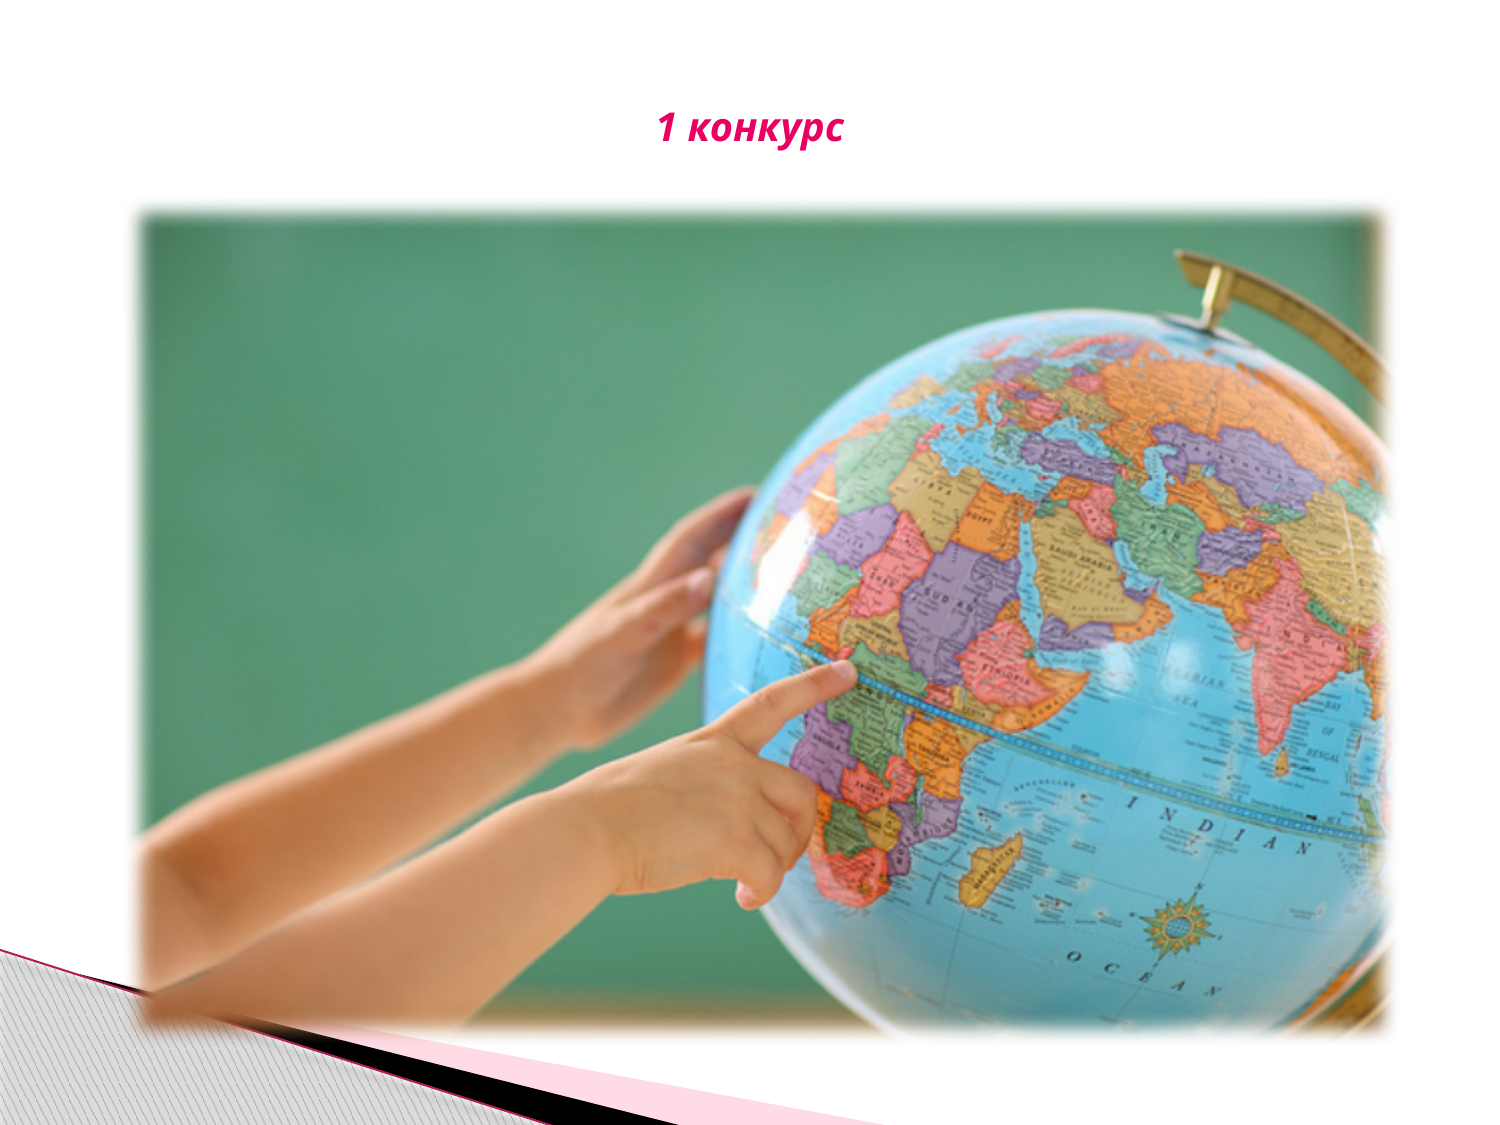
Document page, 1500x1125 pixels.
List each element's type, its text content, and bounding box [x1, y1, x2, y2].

title 1 конкурс [75, 45, 1425, 233]
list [123, 195, 1400, 1048]
